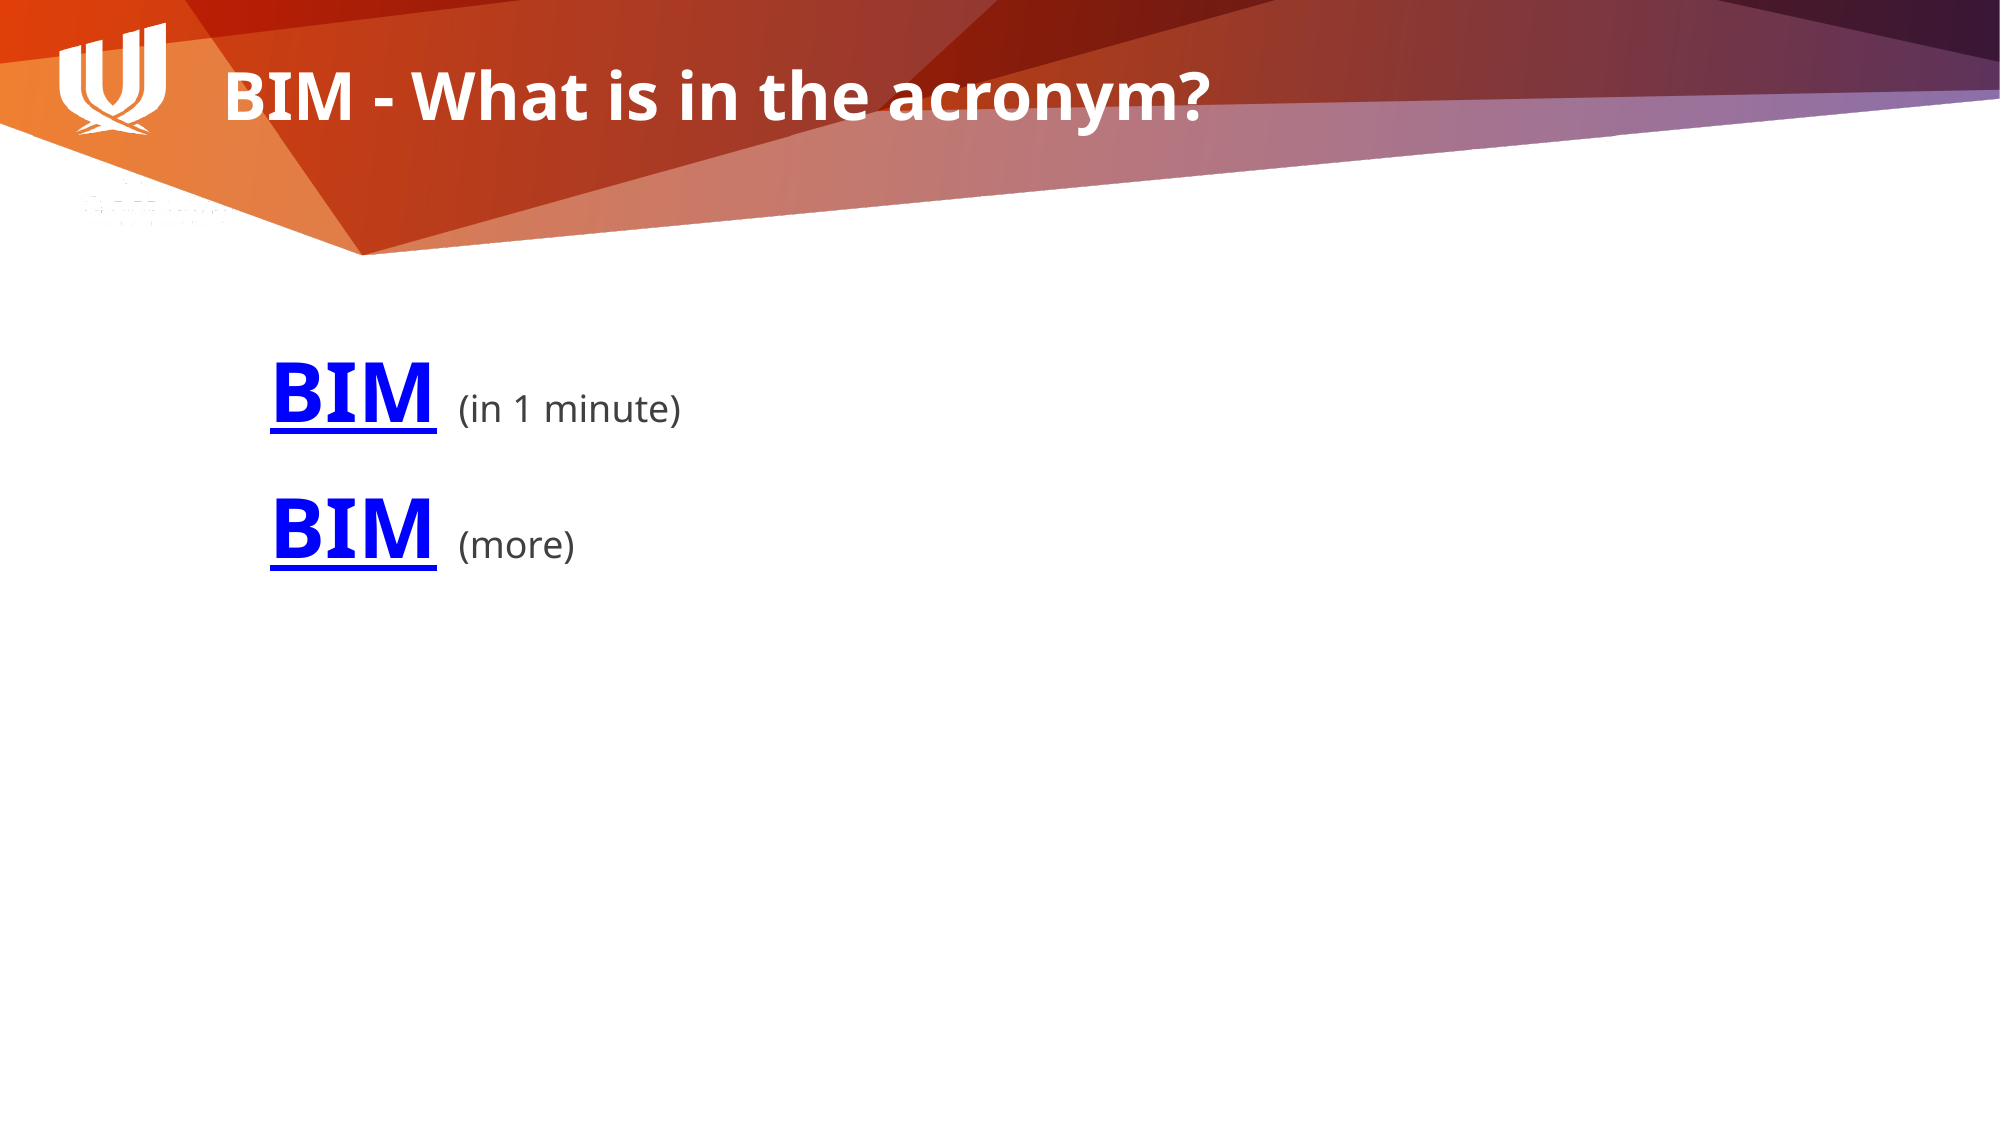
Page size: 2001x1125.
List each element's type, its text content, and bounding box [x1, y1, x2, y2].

picture [0, 0, 2000, 272]
text_box BIM - What is in the acronym? [207, 52, 1931, 136]
list BIM (in 1 minute) BIM (more) [254, 331, 1882, 1005]
